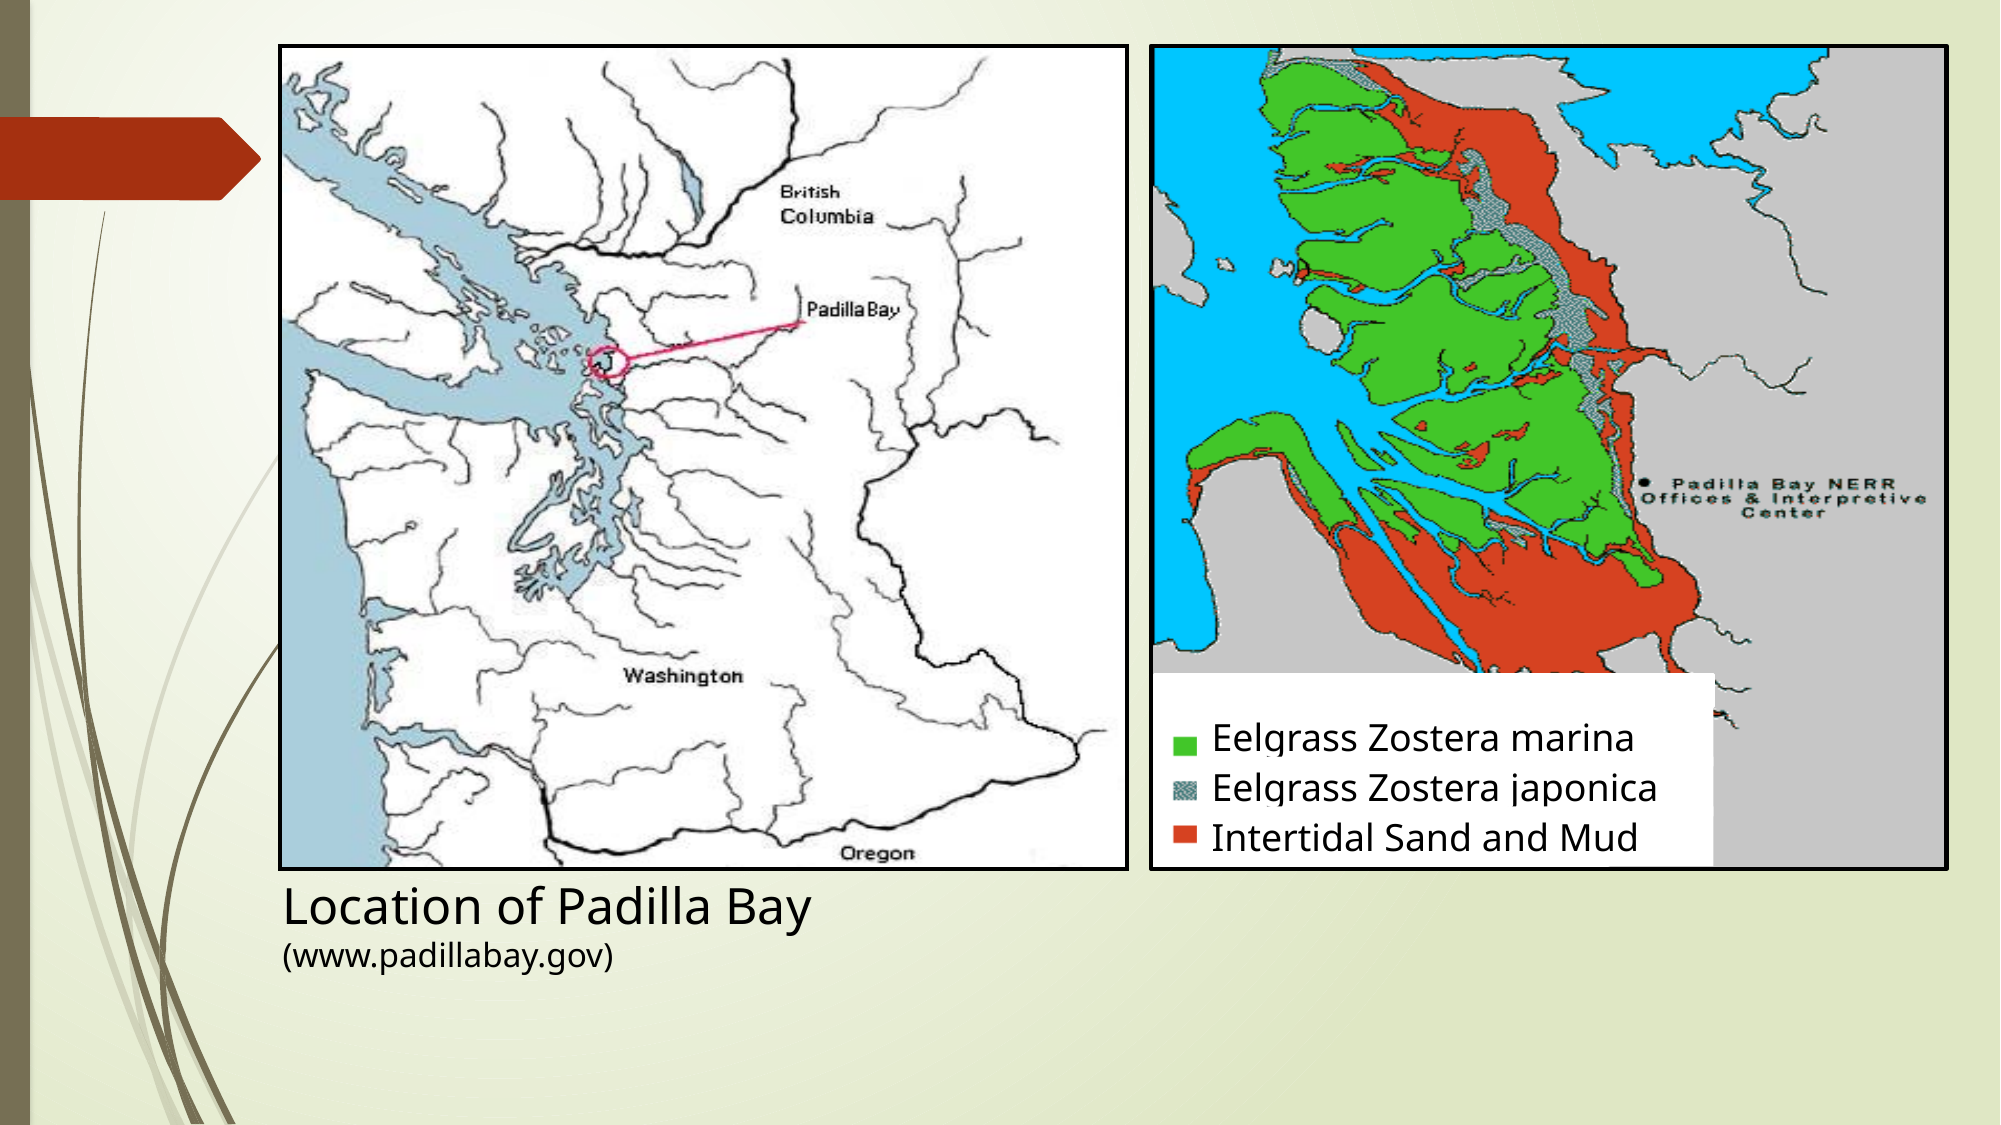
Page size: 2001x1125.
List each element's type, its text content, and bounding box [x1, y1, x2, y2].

text_box Location of Padilla Bay (www.padillabay.gov) [267, 866, 924, 982]
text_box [1152, 47, 1945, 868]
picture [281, 47, 1126, 868]
